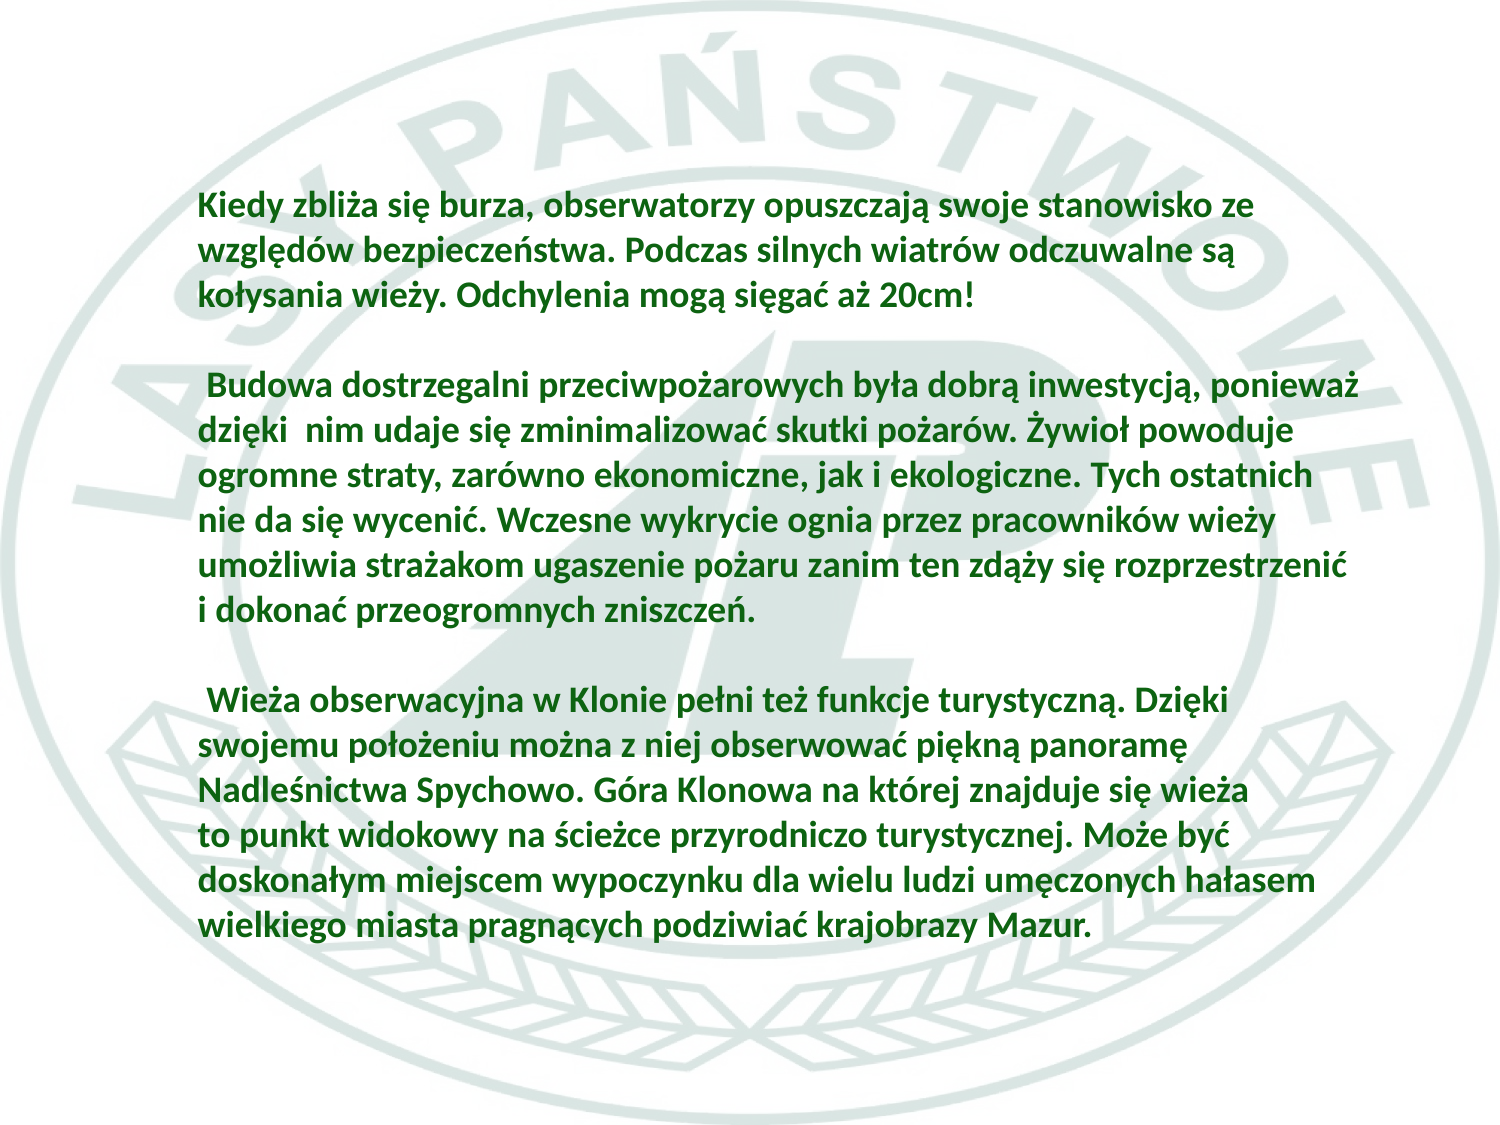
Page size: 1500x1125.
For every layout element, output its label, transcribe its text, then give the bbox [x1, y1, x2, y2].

text_box Kiedy zbliża się burza, obserwatorzy opuszczają swoje stanowisko ze względów bezpieczeństwa. Podczas silnych wiatrów odczuwalne są kołysania wieży. Odchylenia mogą sięgać aż 20cm! Budowa dostrzegalni przeciwpożarowych była dobrą inwestycją, ponieważ dzięki nim udaje się zminimalizować skutki pożarów. Żywioł powoduje ogromne straty, zarówno ekonomiczne, jak i ekologiczne. Tych ostatnich nie da się wycenić. Wczesne wykrycie ognia przez pracowników wieży umożliwia strażakom ugaszenie pożaru zanim ten zdąży się rozprzestrzenić i dokonać przeogromnych zniszczeń. Wieża obserwacyjna w Klonie pełni też funkcje turystyczną. Dzięki swojemu położeniu można z niej obserwować piękną panoramę Nadleśnictwa Spychowo. Góra Klonowa na której znajduje się wieża to punkt widokowy na ścieżce przyrodniczo turystycznej. Może być doskonałym miejscem wypoczynku dla wielu ludzi umęczonych hałasem wielkiego miasta pragnących podziwiać krajobrazy Mazur. [182, 172, 1376, 953]
